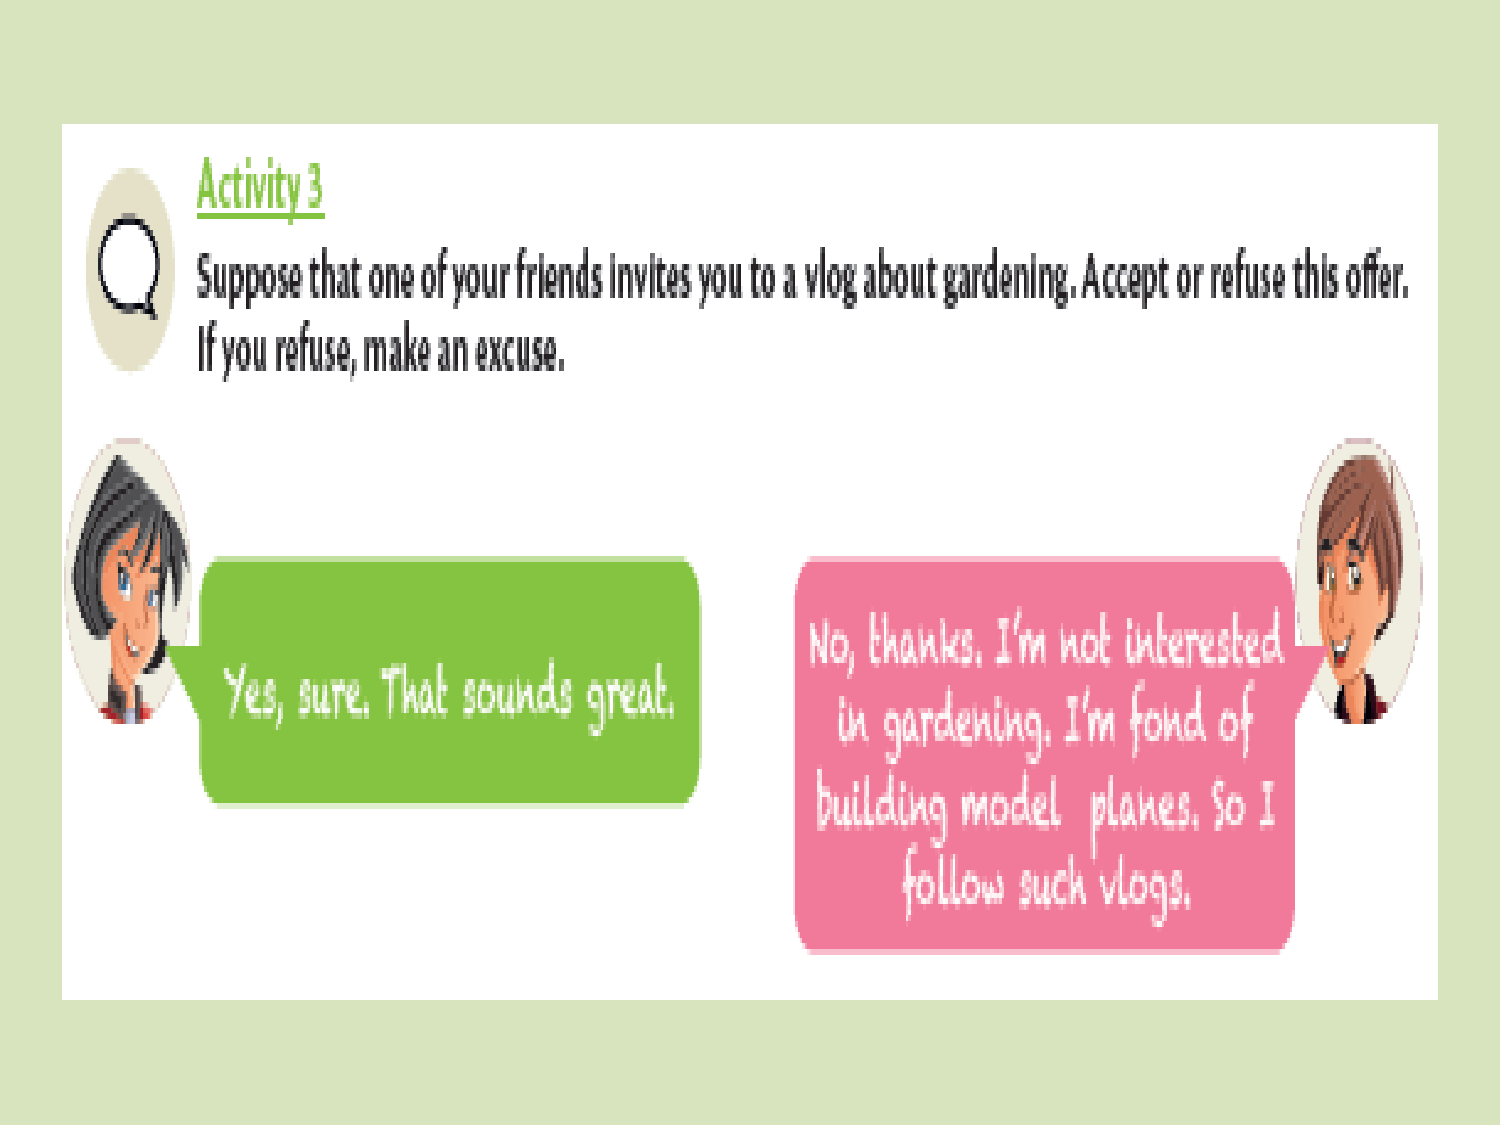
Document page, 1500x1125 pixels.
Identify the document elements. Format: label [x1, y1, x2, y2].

picture [62, 124, 1438, 1001]
